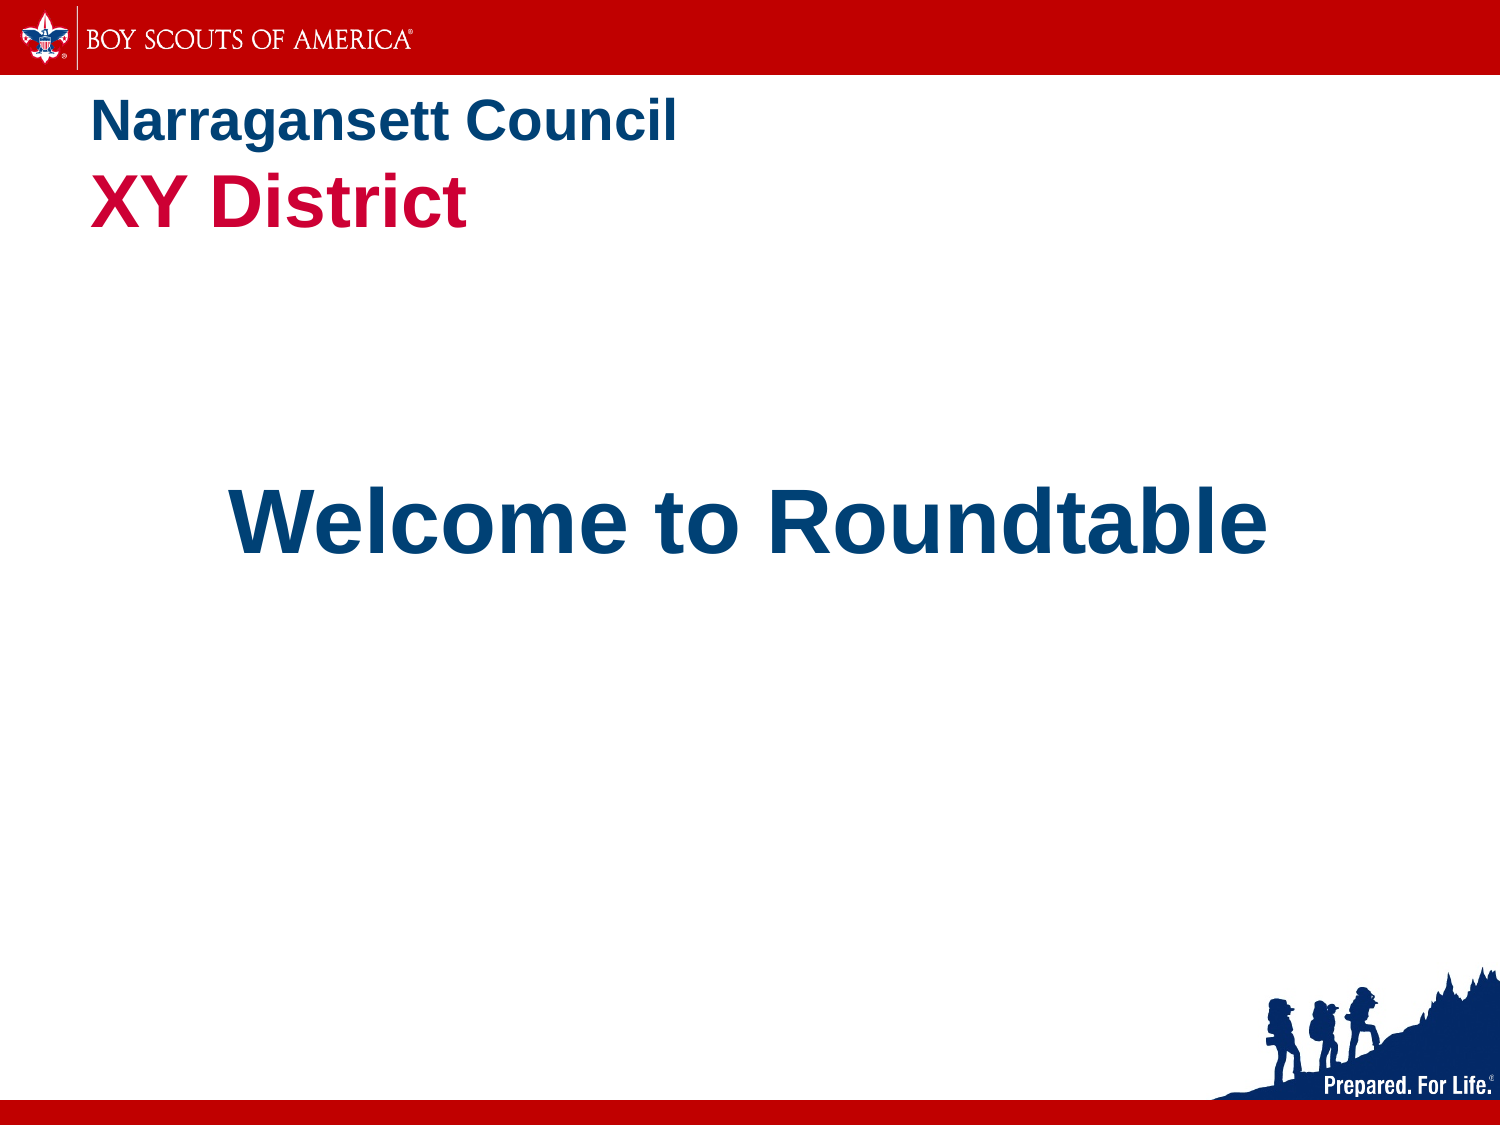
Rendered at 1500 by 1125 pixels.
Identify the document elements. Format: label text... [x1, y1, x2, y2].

text_box Narragansett Council XY District [74, 75, 1413, 317]
title Welcome to Roundtable [112, 396, 1388, 638]
picture [1206, 962, 1500, 1100]
picture [20, 6, 413, 70]
